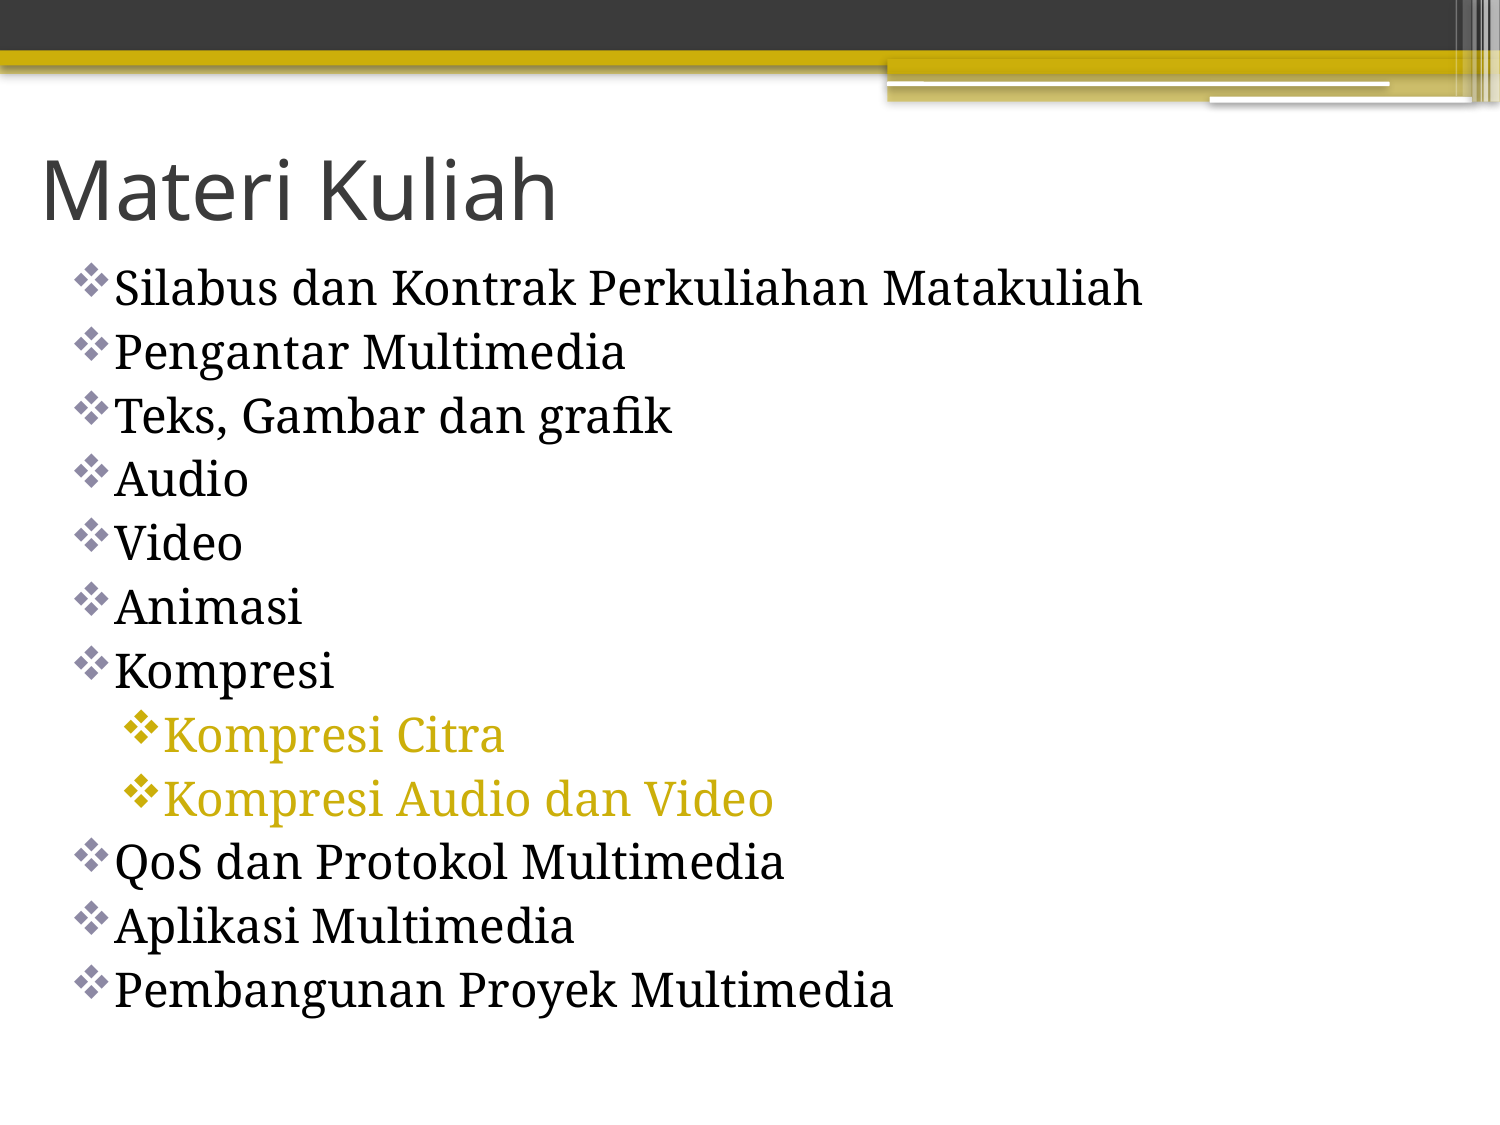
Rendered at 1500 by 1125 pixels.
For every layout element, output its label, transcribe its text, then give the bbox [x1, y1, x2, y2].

title Materi Kuliah [24, 87, 1463, 287]
list Silabus dan Kontrak Perkuliahan Matakuliah Pengantar Multimedia Teks, Gambar dan grafik Audio Video Animasi Kompresi Kompresi Citra Kompresi Audio dan Video QoS dan Protokol Multimedia Aplikasi Multimedia Pembangunan Proyek Multimedia [37, 249, 1388, 1088]
